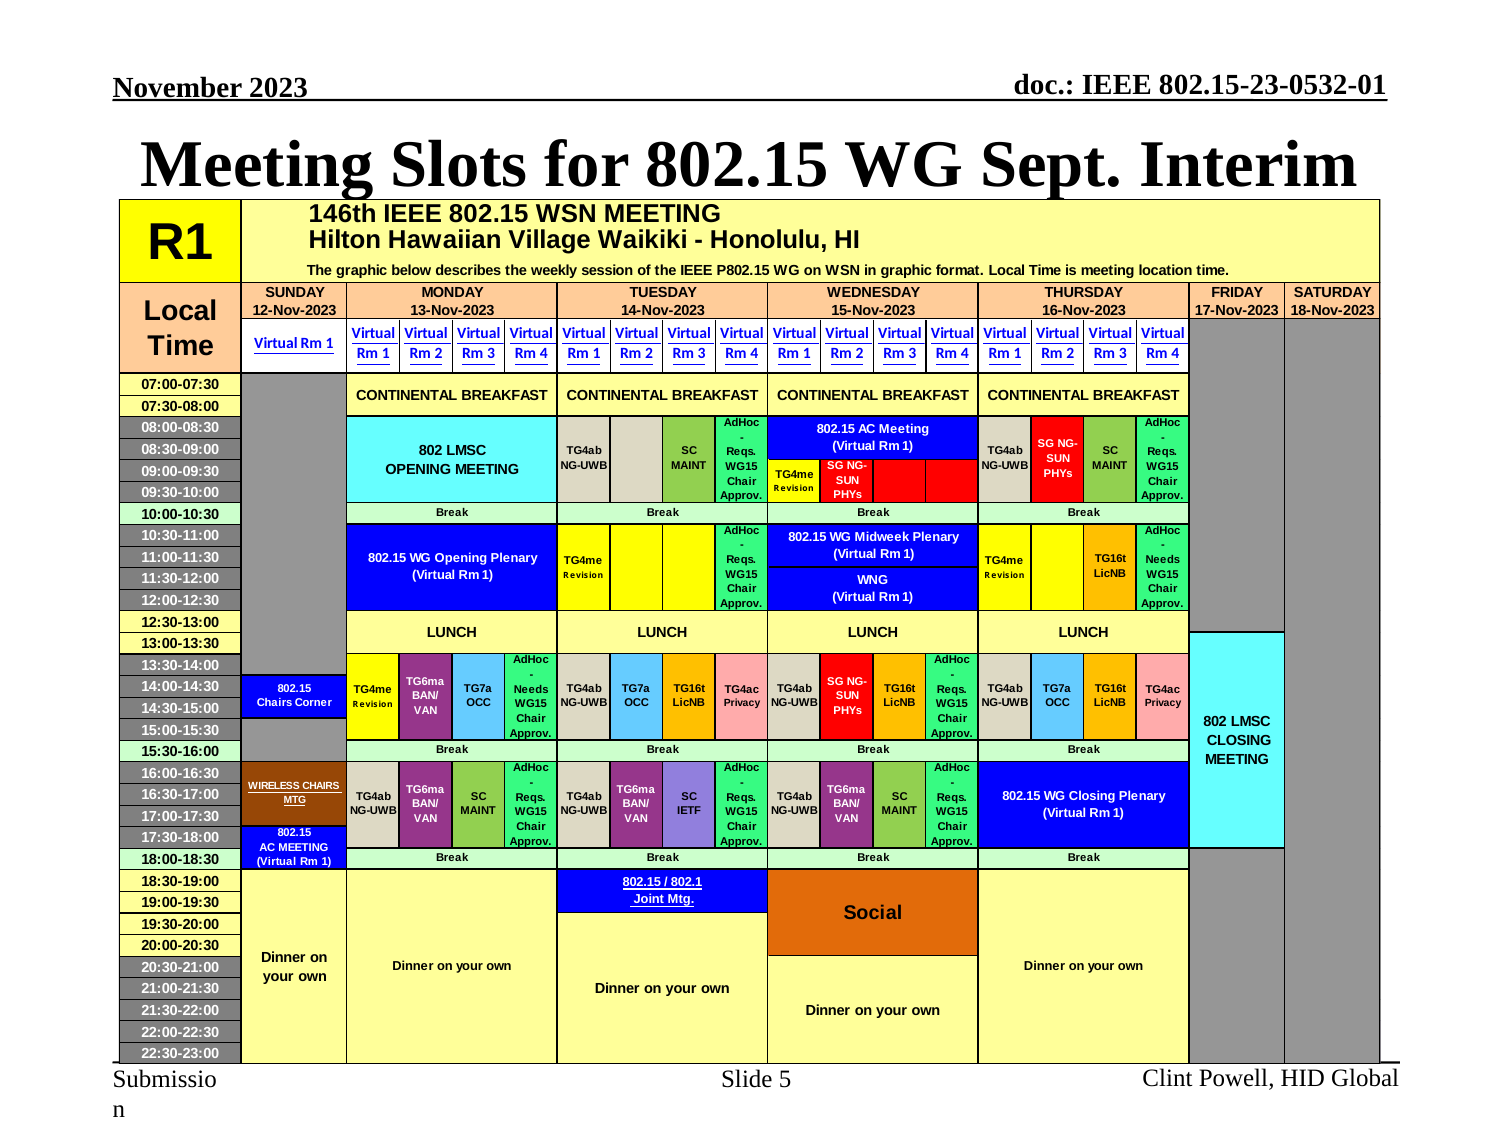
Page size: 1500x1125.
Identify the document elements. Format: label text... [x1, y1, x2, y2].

picture [118, 199, 1382, 1065]
text_box Meeting Slots for 802.15 WG Sept. Interim [87, 97, 1413, 222]
slide_number Slide 5 [712, 1073, 800, 1093]
